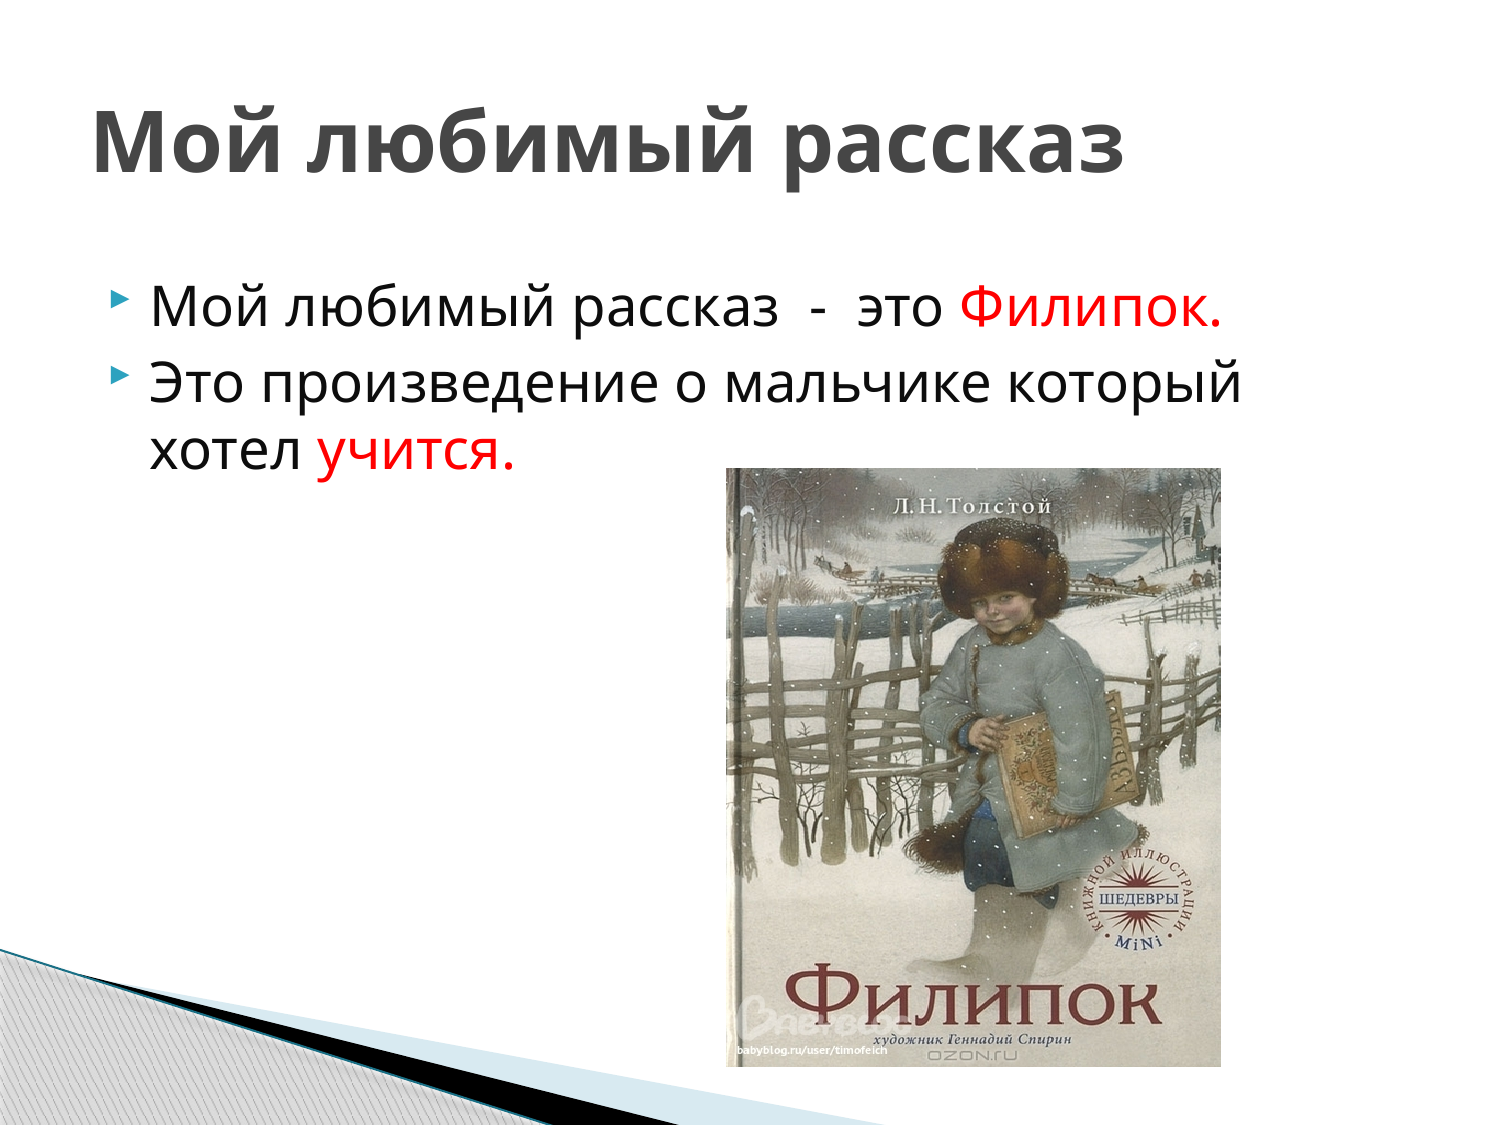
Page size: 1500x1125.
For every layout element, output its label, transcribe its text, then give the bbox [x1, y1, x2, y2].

list Мой любимый рассказ - это Филипок. Это произведение о мальчике который хотел учится. [75, 262, 1425, 539]
title Мой любимый рассказ [75, 45, 1425, 233]
picture [726, 468, 1221, 1068]
